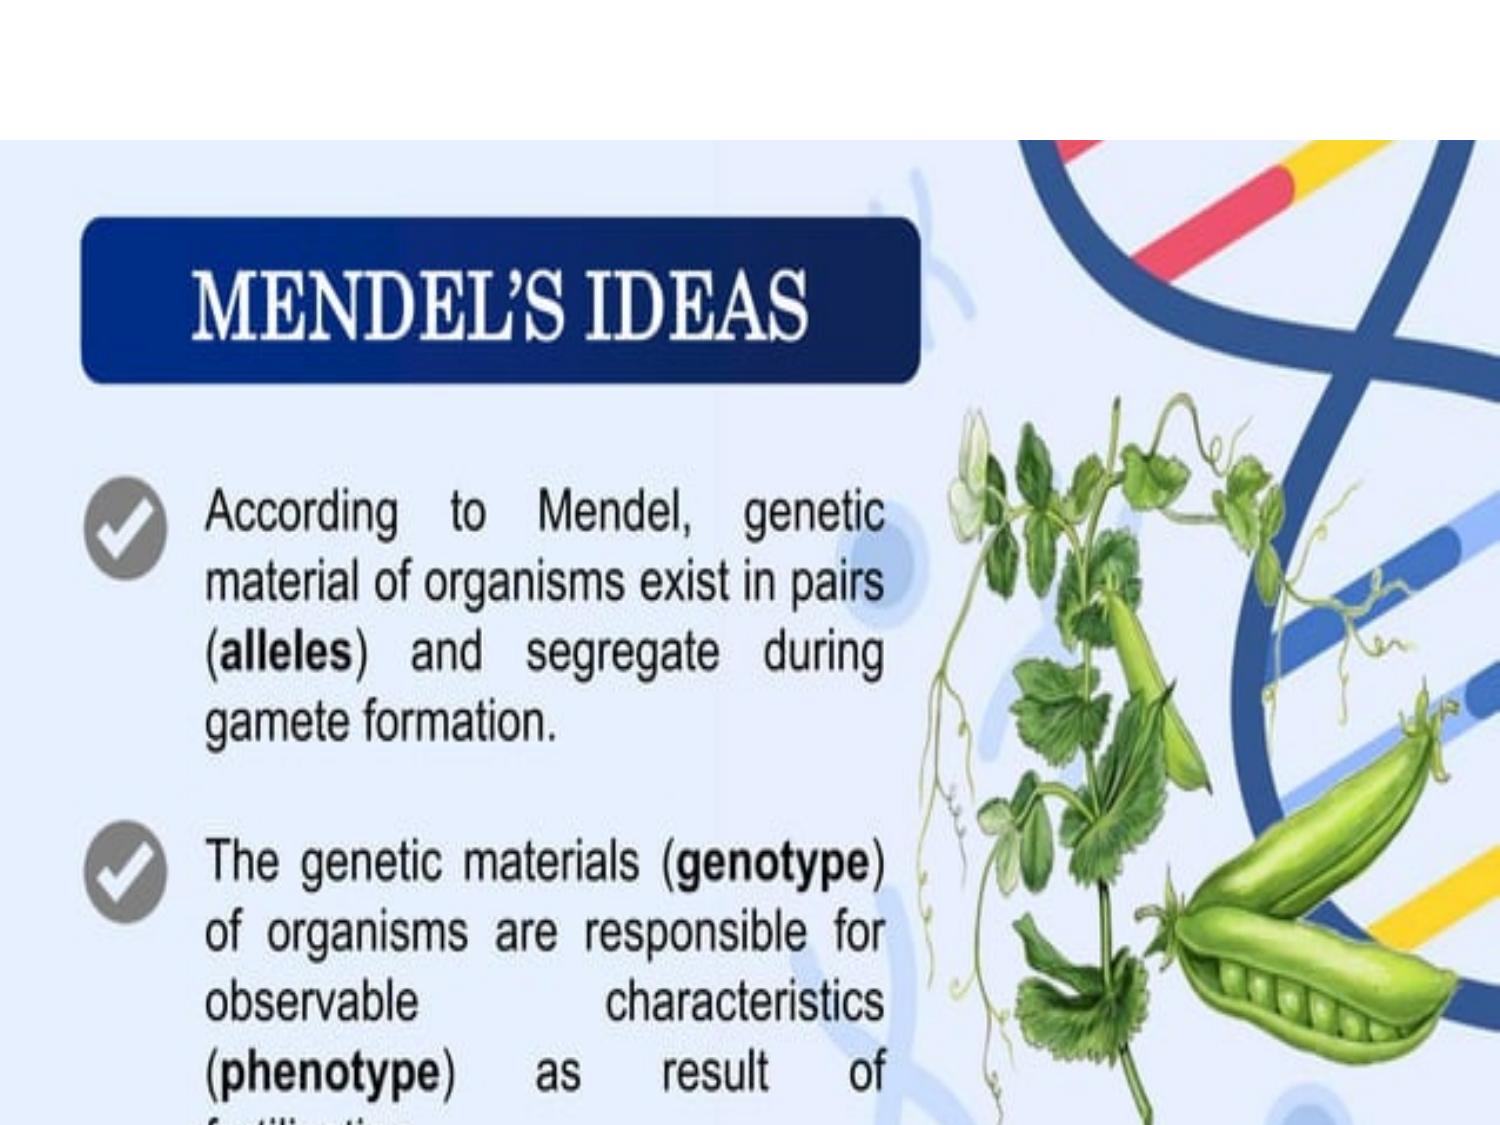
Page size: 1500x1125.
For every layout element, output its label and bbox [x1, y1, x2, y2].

picture [0, 139, 1500, 1125]
